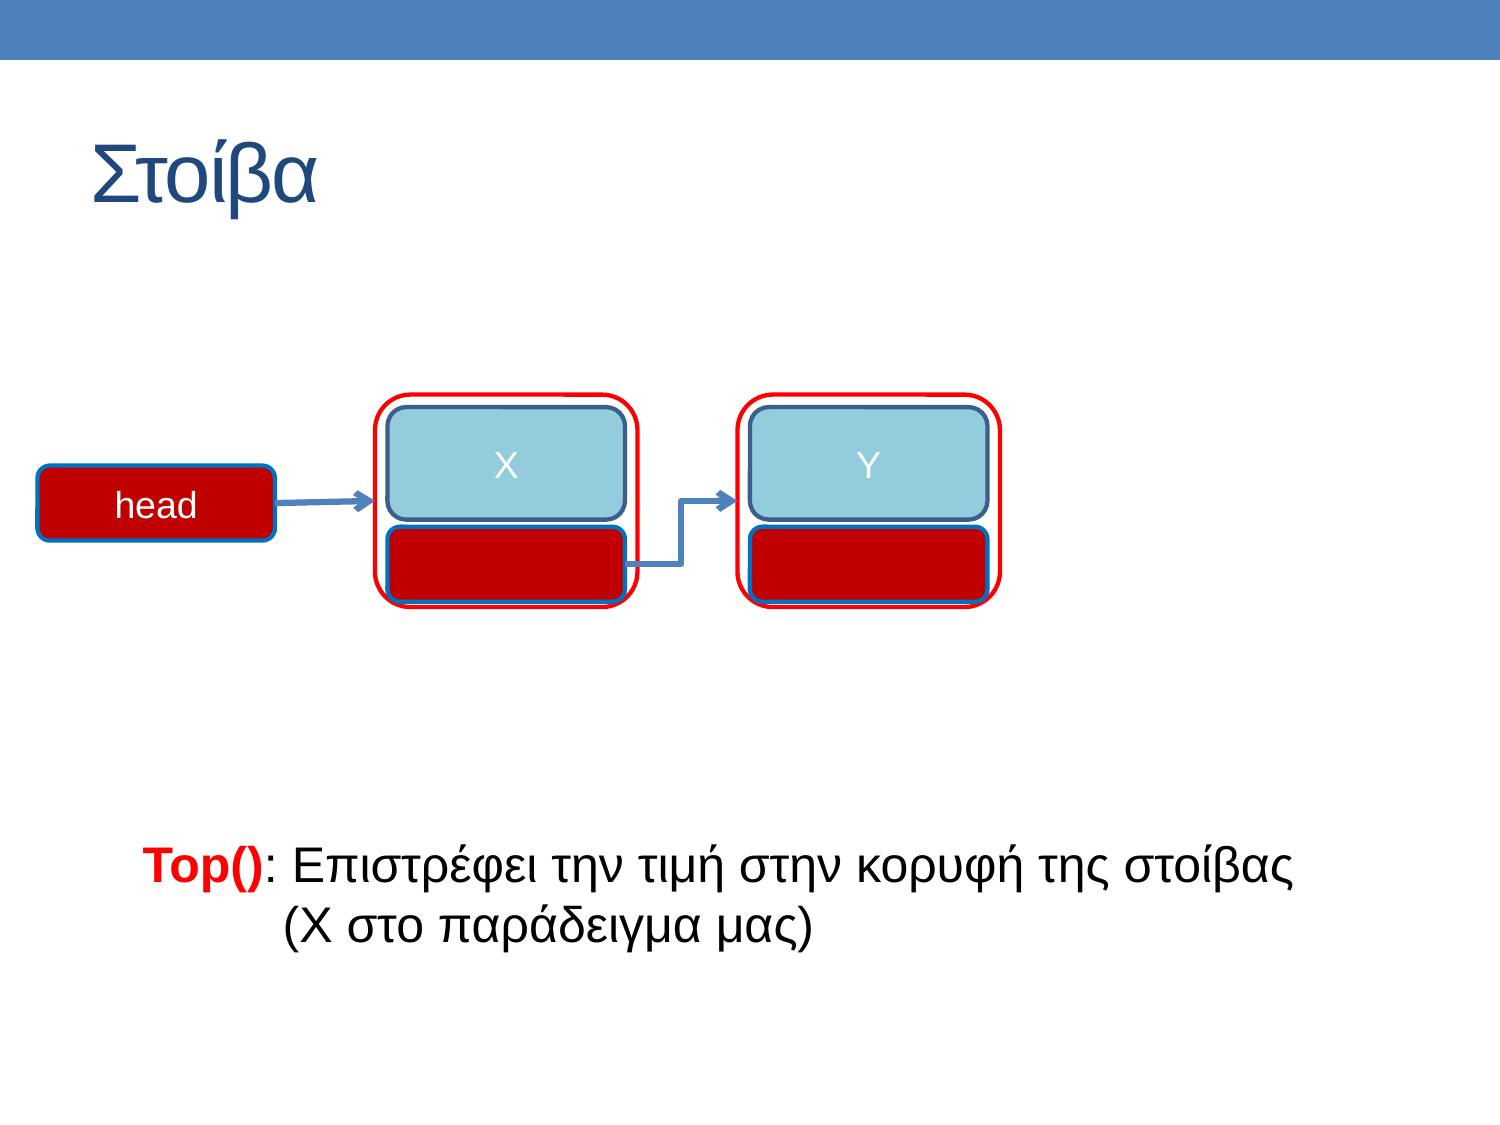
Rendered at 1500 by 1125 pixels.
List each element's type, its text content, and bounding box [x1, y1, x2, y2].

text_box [374, 394, 638, 608]
title Στοίβα [75, 87, 1425, 250]
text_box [274, 500, 376, 504]
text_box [737, 394, 1001, 608]
text_box Top(): Επιστρέφει την τιμή στην κορυφή της στοίβας (Χ στο παράδειγμα μας) [127, 824, 1324, 960]
text_box head [35, 463, 278, 543]
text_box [624, 500, 738, 565]
